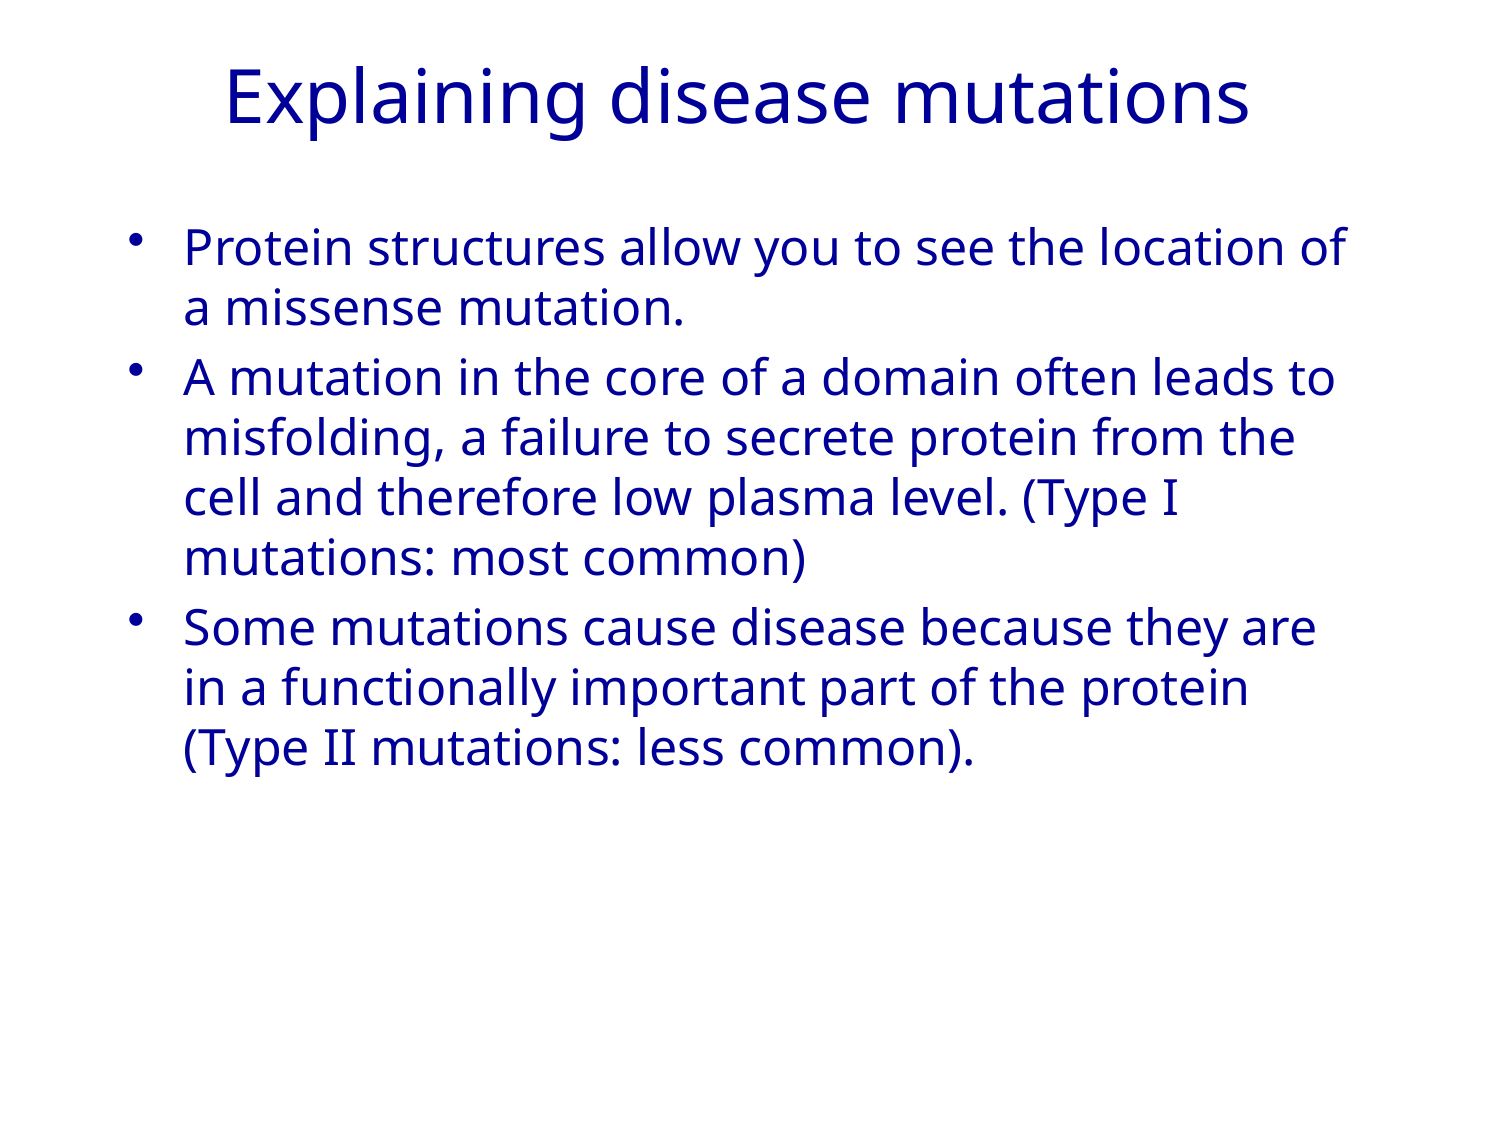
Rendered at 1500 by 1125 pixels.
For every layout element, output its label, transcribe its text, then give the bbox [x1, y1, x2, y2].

title Explaining disease mutations [100, 0, 1376, 188]
list Protein structures allow you to see the location of a missense mutation. A mutation in the core of a domain often leads to misfolding, a failure to secrete protein from the cell and therefore low plasma level. (Type I mutations: most common) Some mutations cause disease because they are in a functionally important part of the protein (Type II mutations: less common). [112, 207, 1388, 1001]
